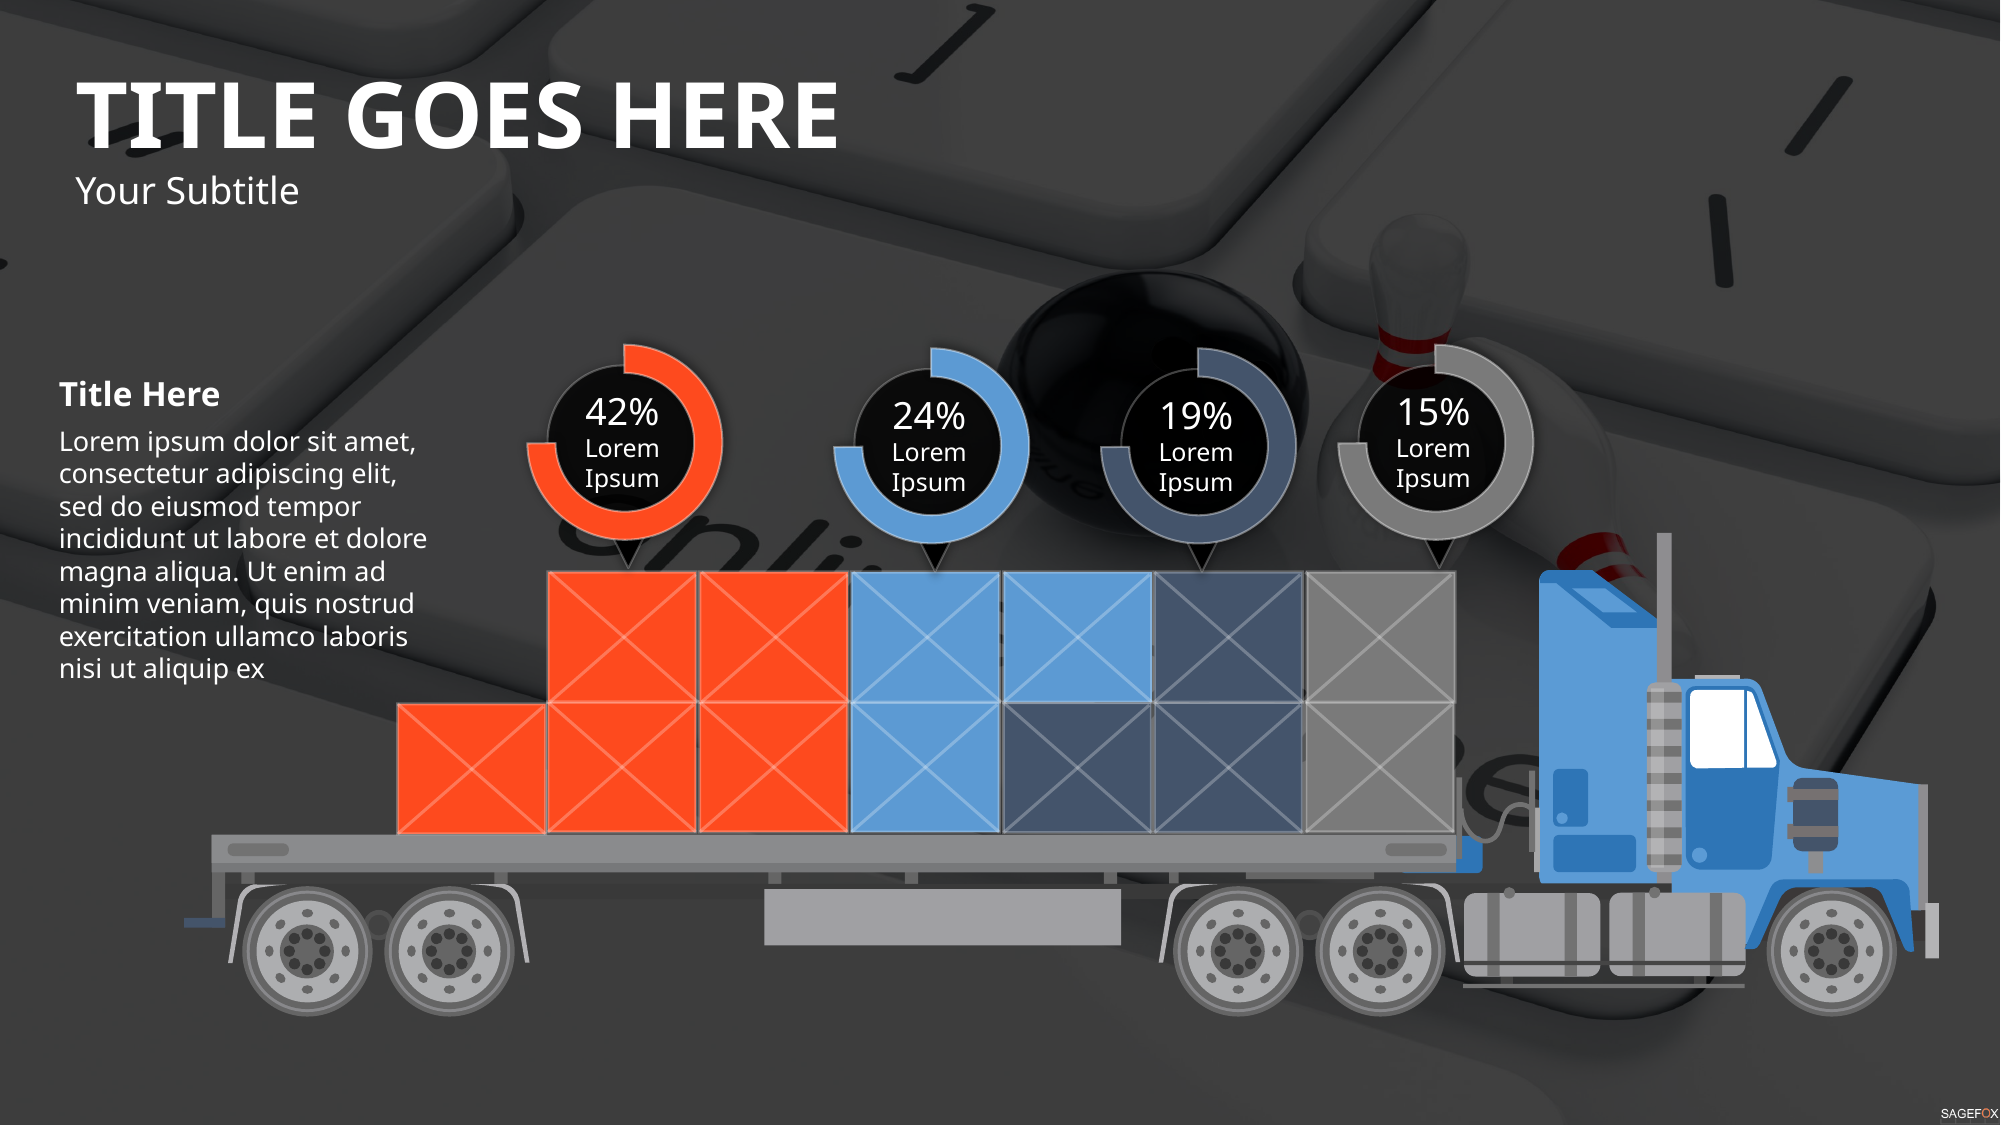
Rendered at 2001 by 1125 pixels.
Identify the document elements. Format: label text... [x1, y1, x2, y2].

text_box 15% Lorem Ipsum [1357, 364, 1501, 503]
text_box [1305, 572, 1456, 833]
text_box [851, 571, 1152, 833]
text_box [526, 343, 724, 532]
text_box 19% Lorem Ipsum [1120, 368, 1263, 507]
text_box [1337, 343, 1535, 532]
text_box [184, 532, 1939, 1017]
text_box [43, 366, 456, 662]
text_box [833, 347, 1031, 532]
picture [0, 0, 2001, 1125]
text_box 42% Lorem Ipsum [546, 364, 690, 503]
text_box [1100, 347, 1298, 532]
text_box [1152, 572, 1303, 833]
text_box TITLE GOES HERE Your Subtitle [60, 49, 1036, 220]
text_box 24% Lorem Ipsum [853, 368, 995, 507]
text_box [397, 571, 850, 835]
